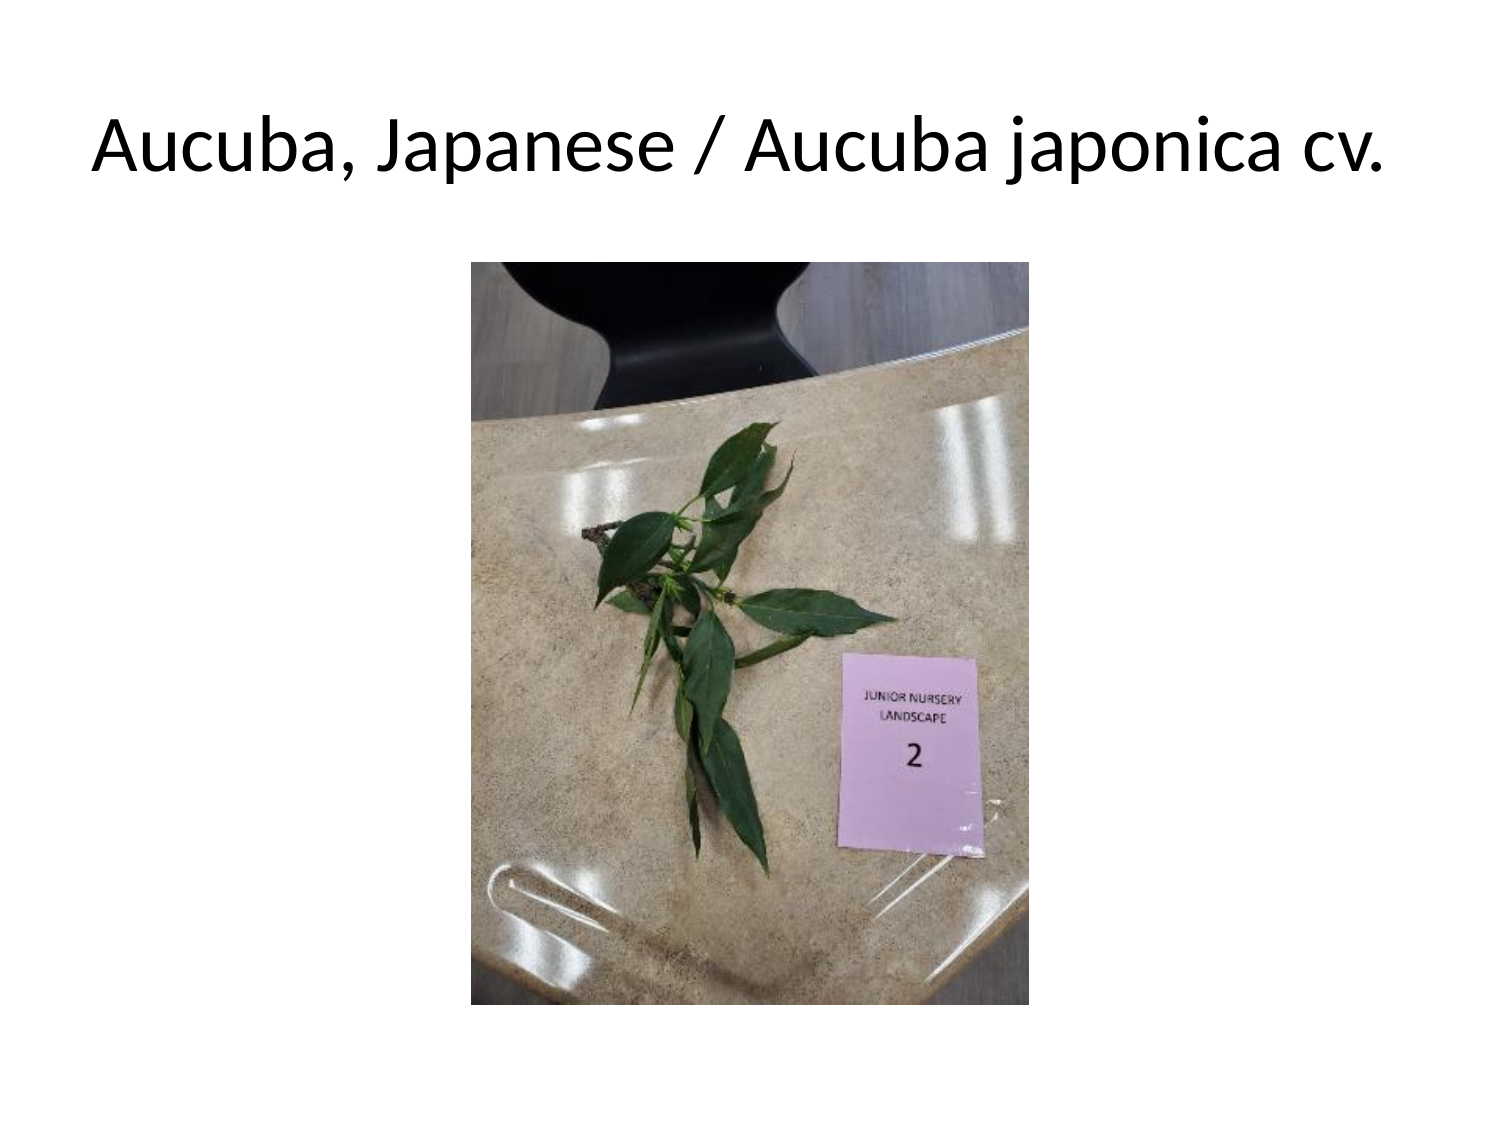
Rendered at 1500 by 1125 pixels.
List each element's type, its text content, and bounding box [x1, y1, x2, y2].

title Aucuba, Japanese / Aucuba japonica cv. [75, 45, 1425, 233]
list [471, 262, 1029, 1006]
